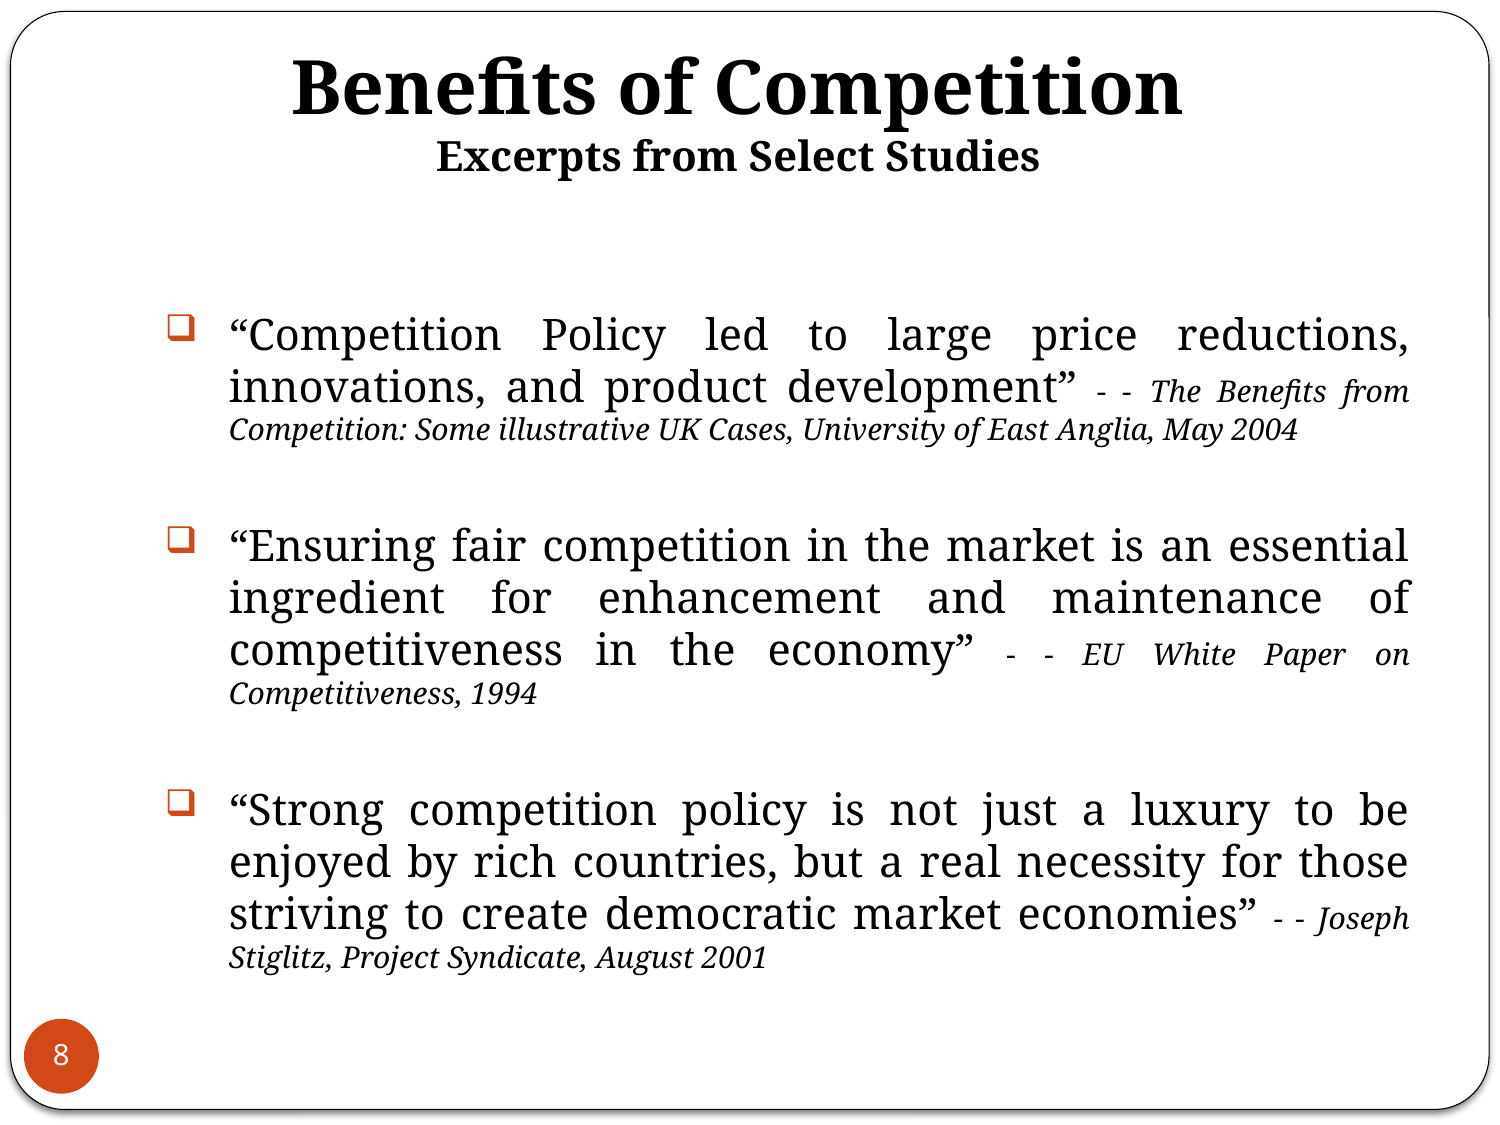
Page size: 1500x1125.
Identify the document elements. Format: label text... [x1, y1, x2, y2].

slide_number 8 [23, 1018, 99, 1094]
text_box Benefits of Competition Excerpts from Select Studies [17, 7, 1459, 195]
list “Competition Policy led to large price reductions, innovations, and product development” - - The Benefits from Competition: Some illustrative UK Cases, University of East Anglia, May 2004 “Ensuring fair competition in the market is an essential ingredient for enhancement and maintenance of competitiveness in the economy” - - EU White Paper on Competitiveness, 1994 “Strong competition policy is not just a luxury to be enjoyed by rich countries, but a real necessity for those striving to create democratic market economies” - - Joseph Stiglitz, Project Syndicate, August 2001 [150, 237, 1425, 988]
